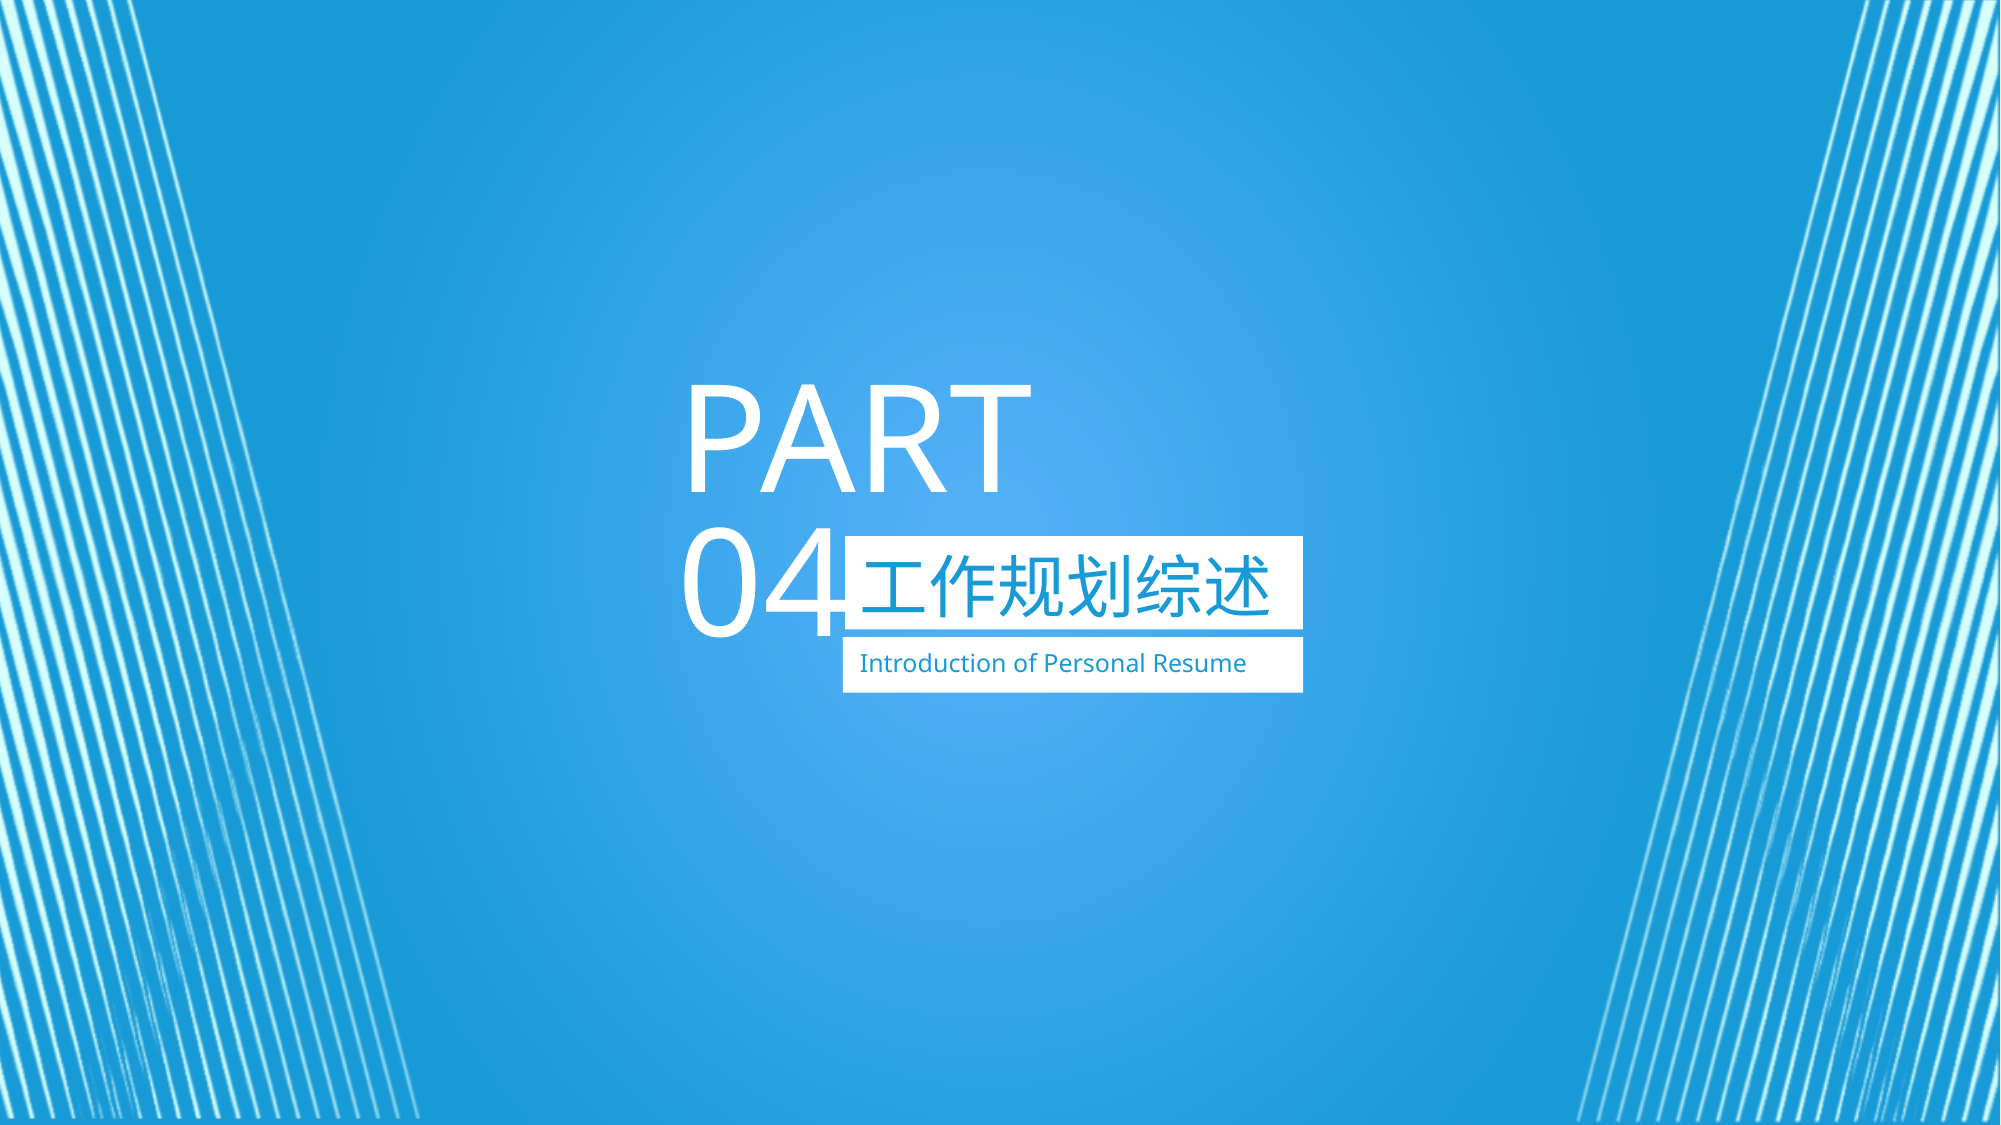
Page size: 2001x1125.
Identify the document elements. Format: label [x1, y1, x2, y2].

picture [0, 0, 2001, 1125]
text_box [662, 370, 1304, 693]
